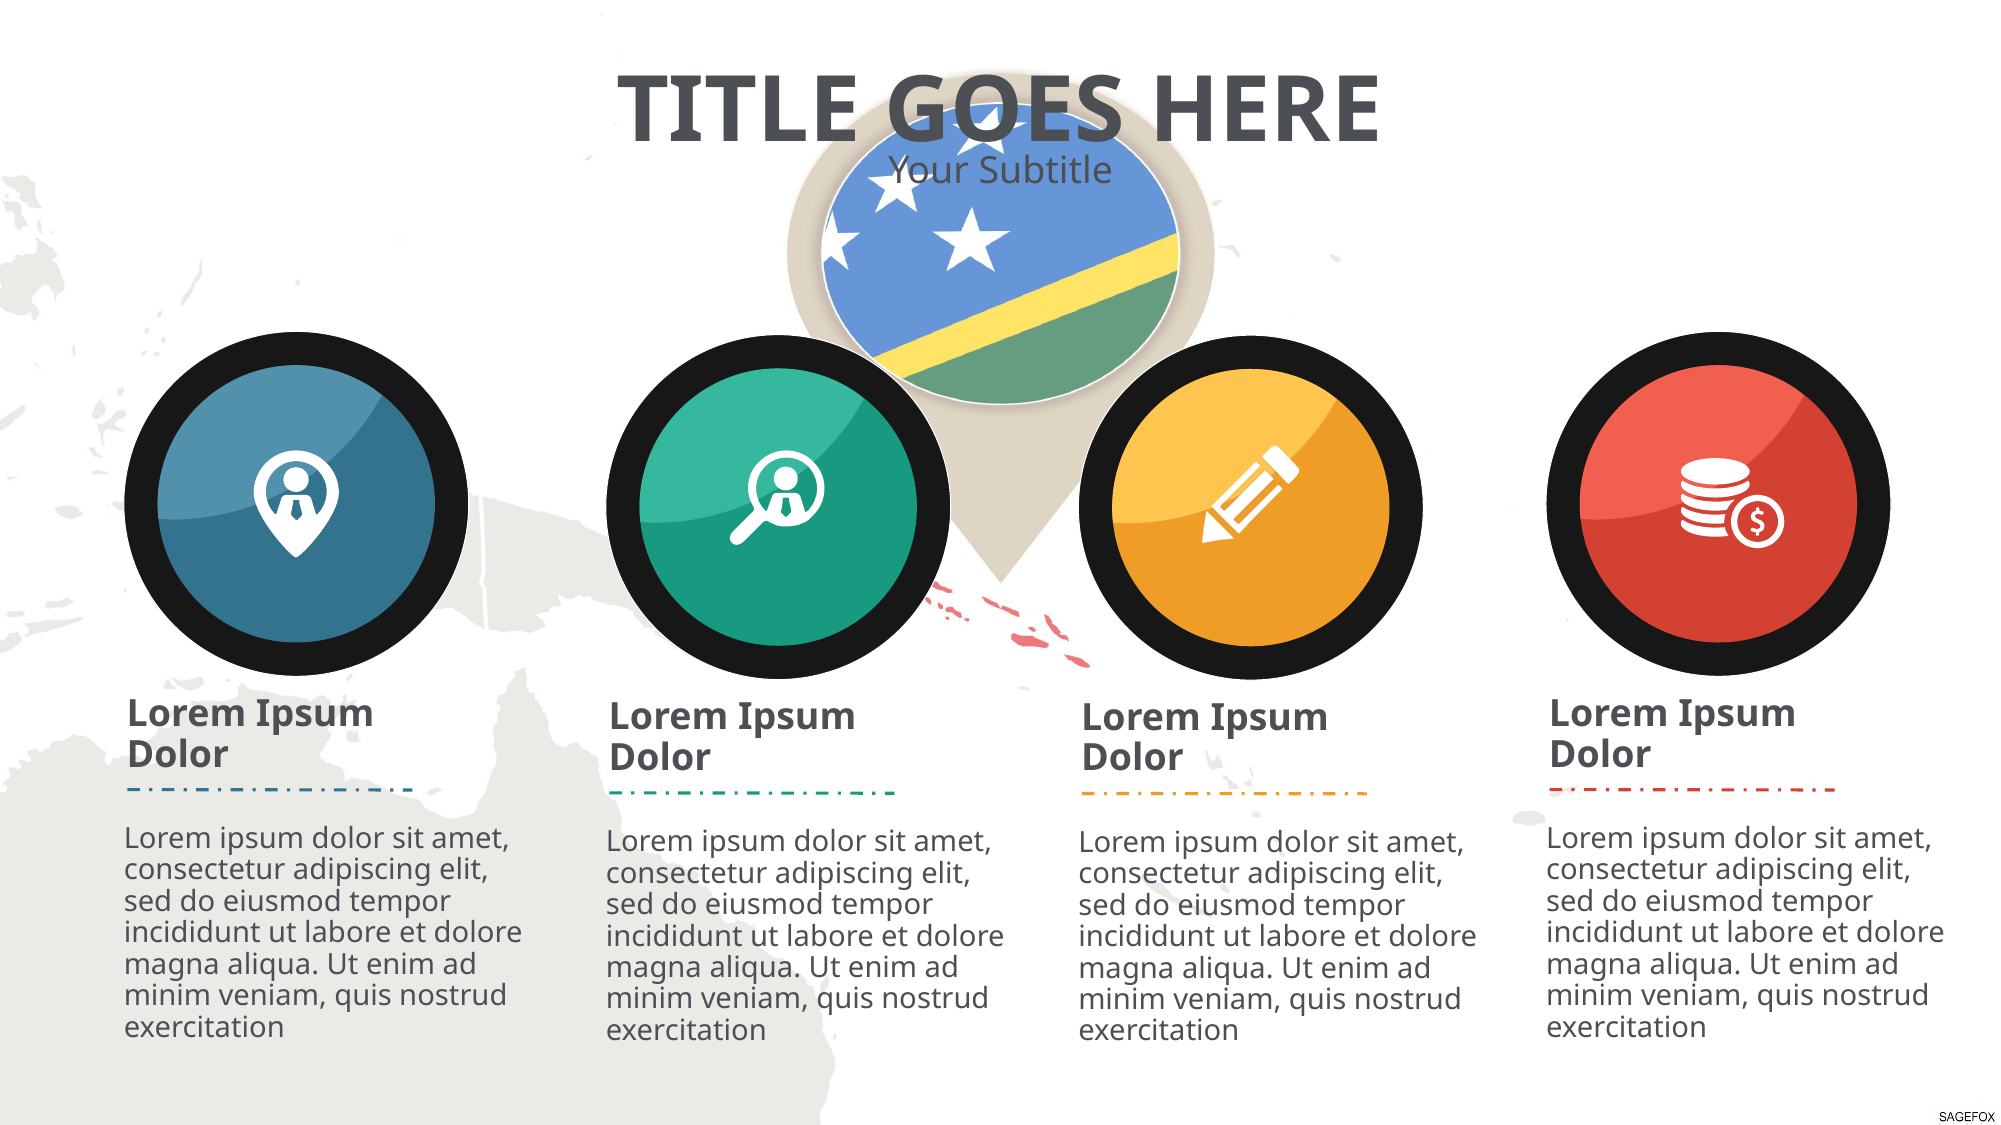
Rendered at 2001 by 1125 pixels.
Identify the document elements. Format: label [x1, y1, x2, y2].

text_box [639, 368, 917, 646]
text_box [1680, 458, 1785, 549]
text_box [548, 42, 1452, 199]
text_box [728, 450, 829, 545]
text_box [122, 400, 157, 608]
text_box [123, 713, 524, 1023]
text_box [1078, 717, 1479, 1027]
text_box [674, 333, 882, 368]
text_box [1390, 403, 1425, 612]
text_box [1147, 647, 1355, 682]
text_box [1112, 368, 1390, 647]
text_box [1858, 400, 1892, 607]
text_box [253, 450, 339, 558]
text_box [0, 0, 2000, 1125]
text_box [917, 402, 952, 612]
text_box [604, 403, 639, 611]
text_box [605, 716, 1006, 1026]
text_box [674, 646, 883, 681]
text_box [1544, 400, 1579, 608]
text_box [1579, 365, 1858, 643]
text_box [1545, 713, 1946, 1023]
text_box [1614, 643, 1823, 678]
text_box [1614, 330, 1823, 365]
text_box [1077, 403, 1112, 612]
text_box [157, 365, 435, 643]
picture [1936, 1111, 1997, 1125]
text_box [1147, 334, 1354, 368]
picture [1202, 445, 1300, 543]
text_box [435, 399, 470, 609]
text_box [192, 330, 401, 365]
text_box [192, 643, 400, 678]
